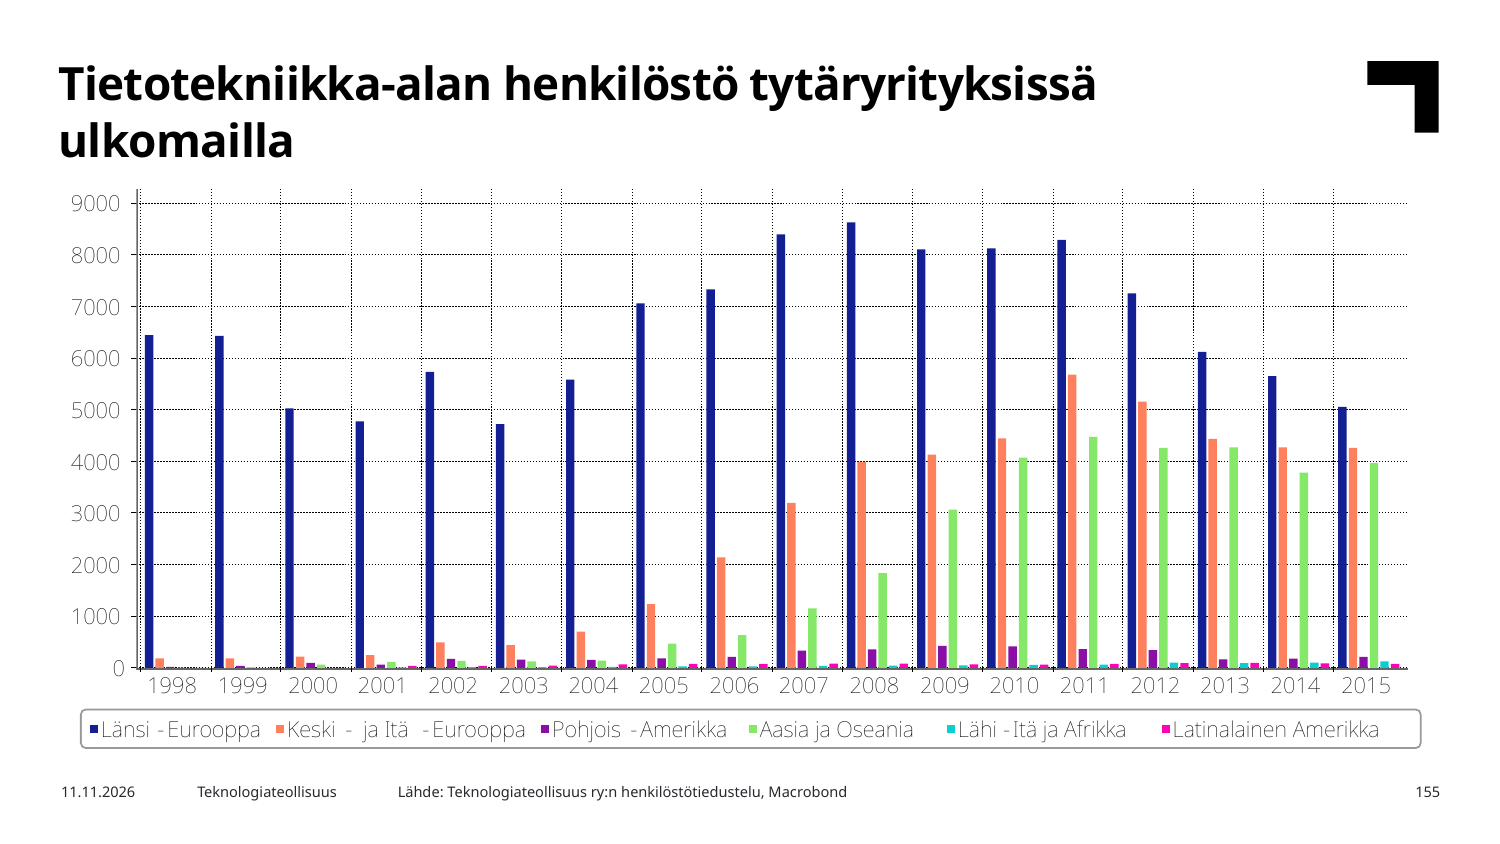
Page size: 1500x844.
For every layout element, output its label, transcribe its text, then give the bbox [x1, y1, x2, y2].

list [62, 180, 1439, 763]
list Lähde: Teknologiateollisuus ry:n henkilöstötiedustelu, Macrobond [382, 775, 998, 824]
list Tietotekniikka-alan henkilöstö tytäryrityksissä ulkomailla [41, 46, 1353, 153]
slide_number 155 [1313, 775, 1456, 803]
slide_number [46, 775, 182, 803]
footer Teknologiateollisuus [182, 775, 382, 803]
